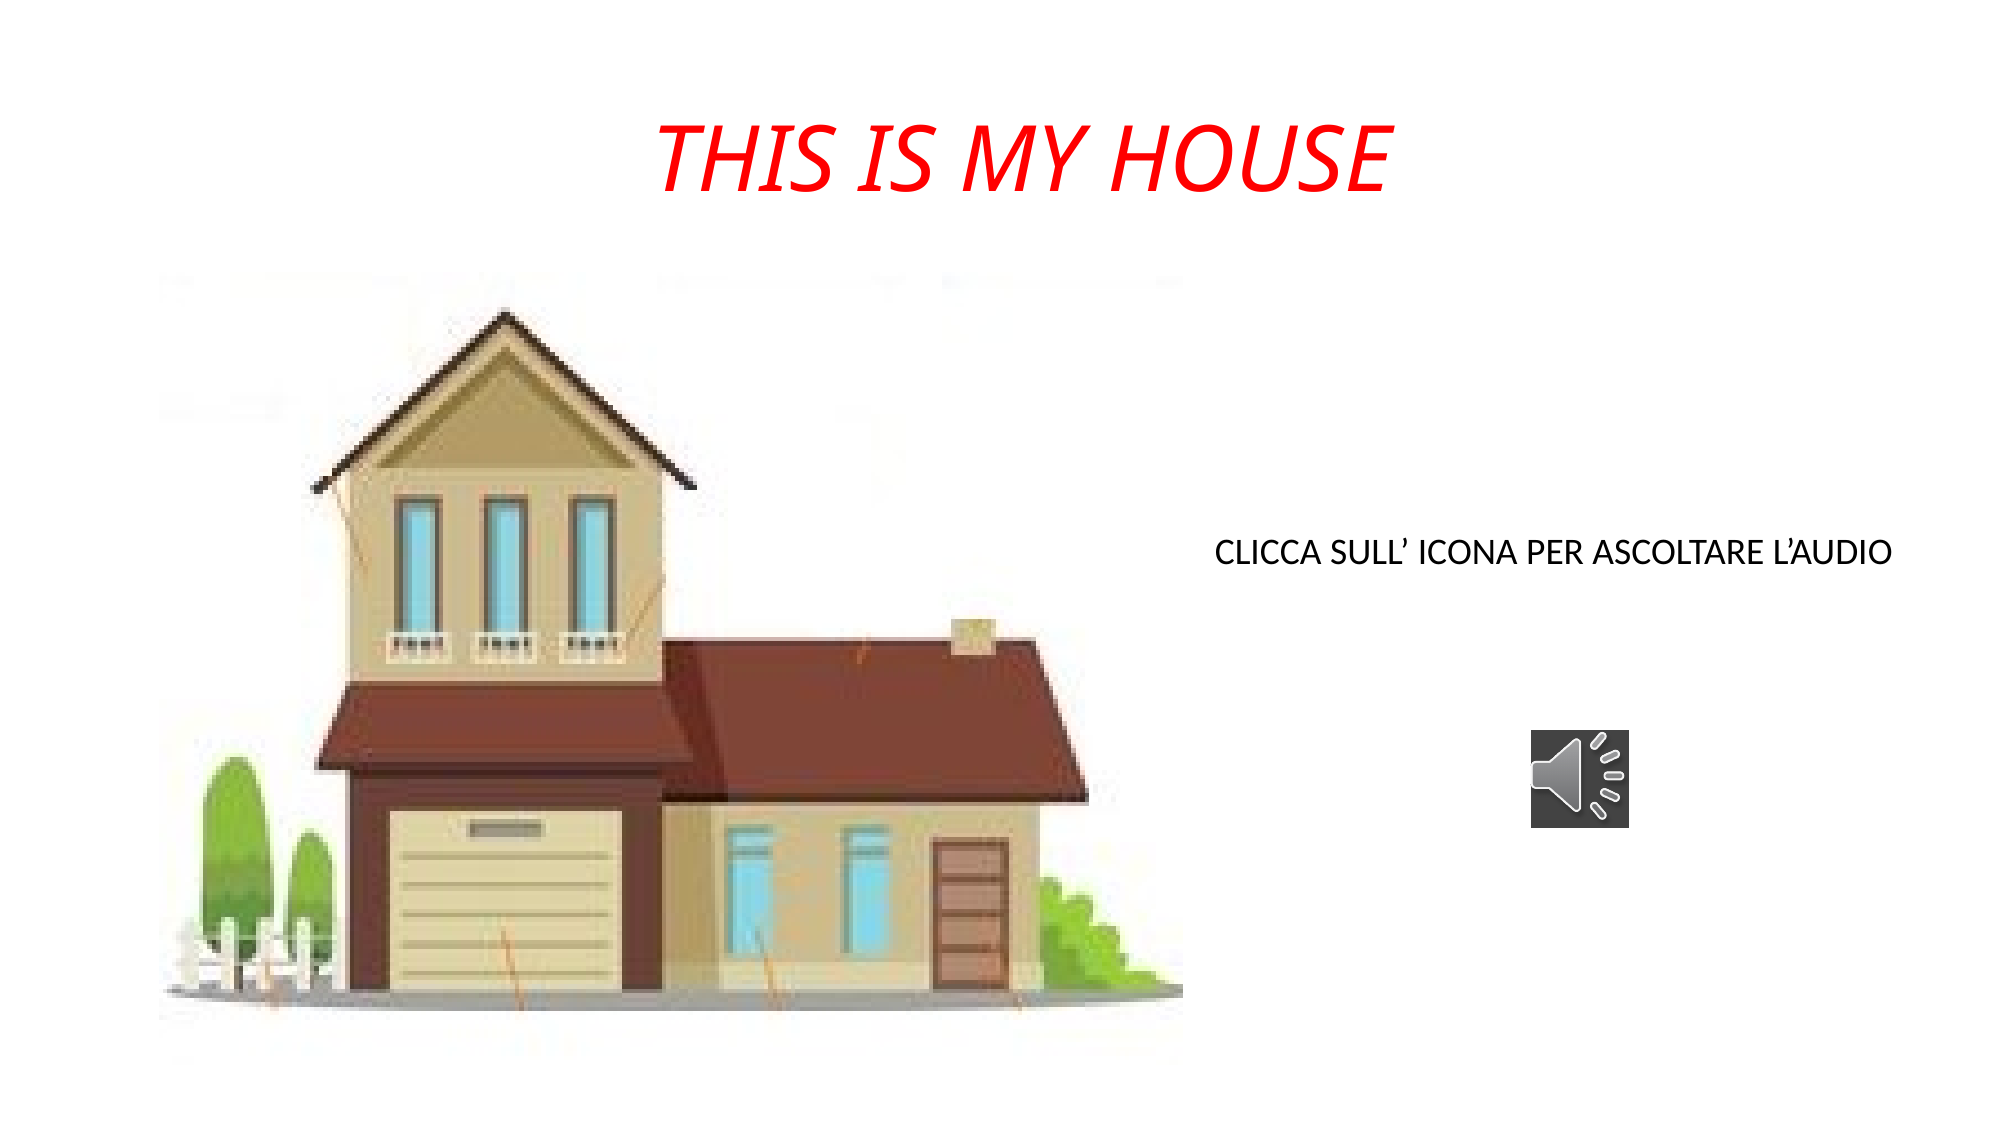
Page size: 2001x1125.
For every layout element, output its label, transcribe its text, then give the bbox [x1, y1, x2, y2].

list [159, 272, 1183, 1065]
picture [1529, 728, 1630, 829]
text_box CLICCA SULL’ ICONA PER ASCOLTARE L’AUDIO [1199, 519, 1948, 580]
title THIS IS MY HOUSE [159, 53, 1885, 271]
